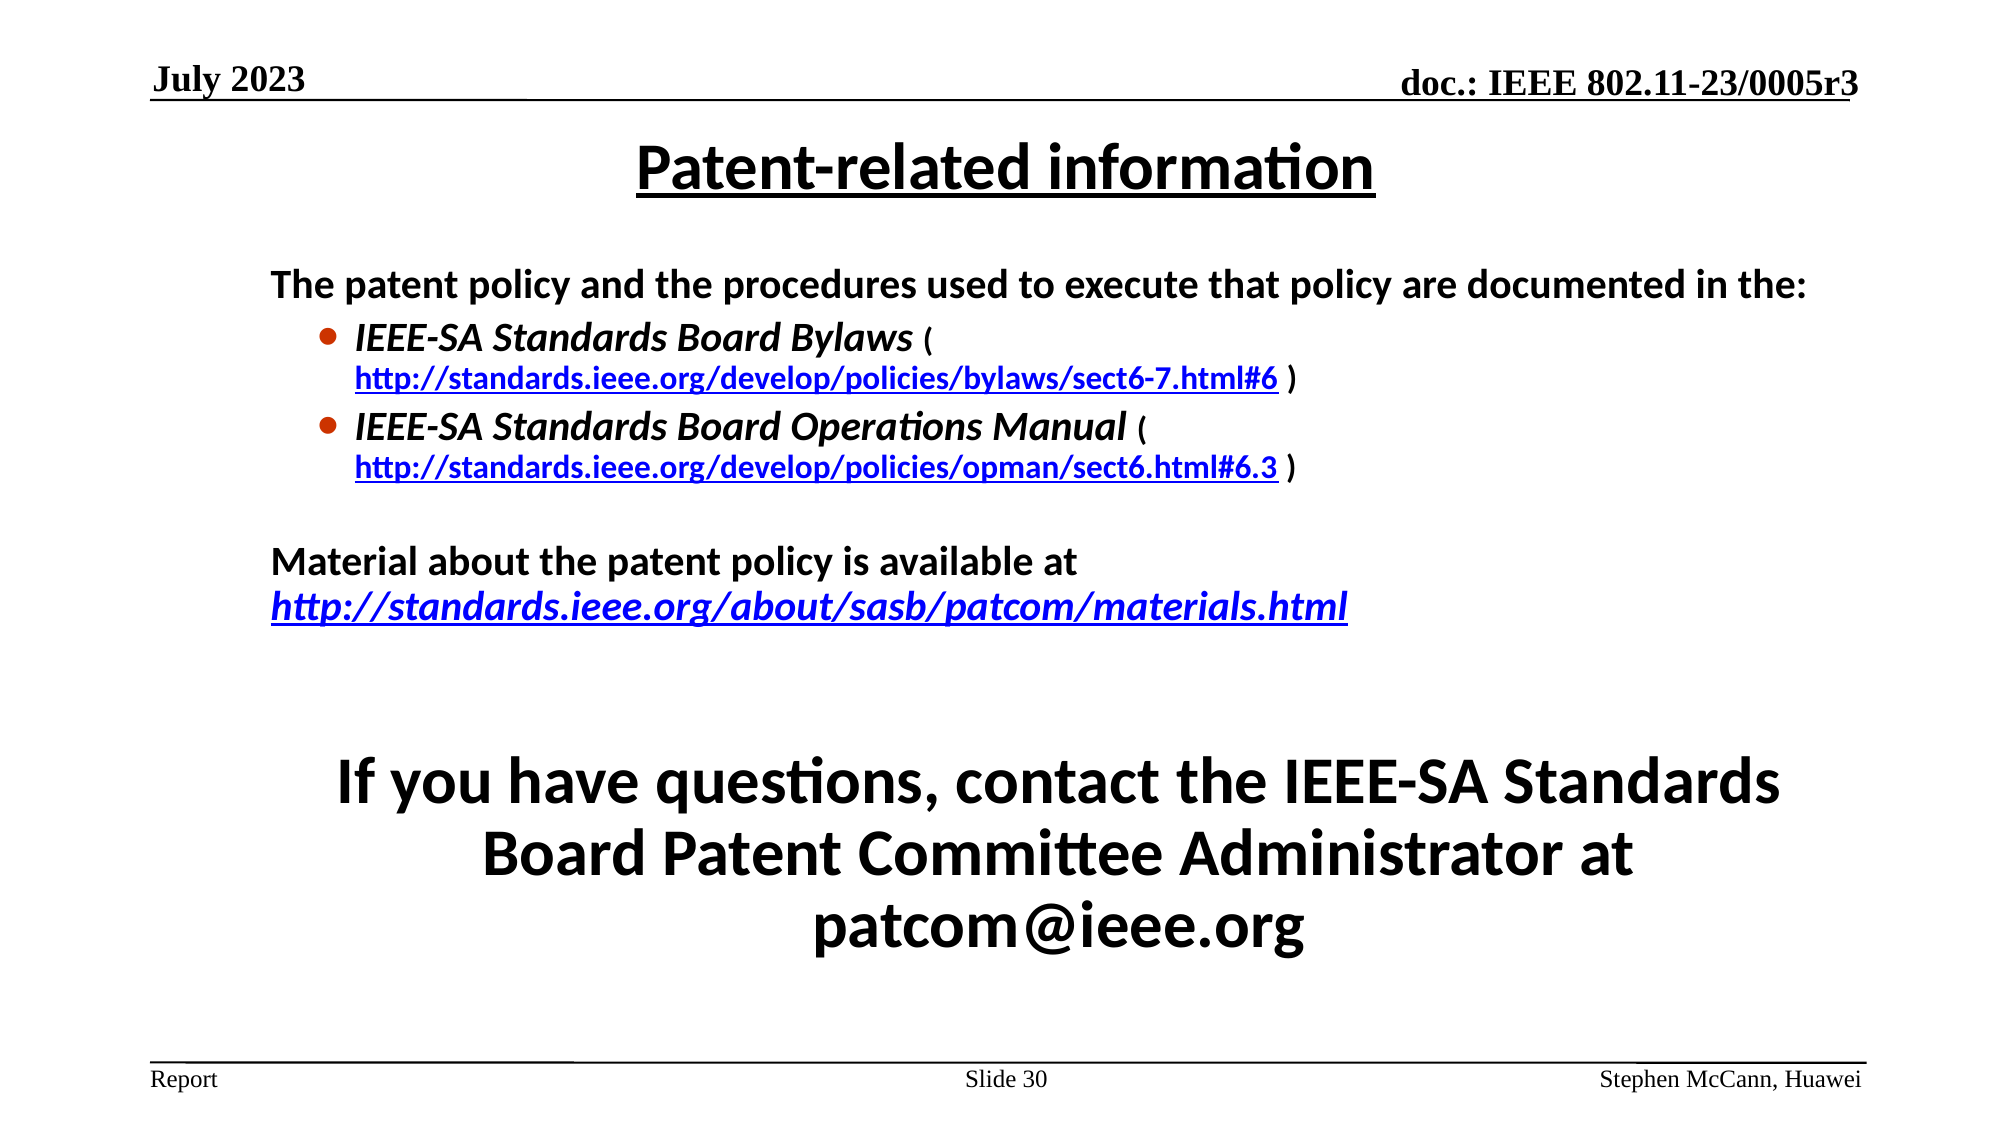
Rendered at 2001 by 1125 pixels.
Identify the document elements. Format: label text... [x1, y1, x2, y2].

title Patent-related information [312, 112, 1701, 213]
slide_number Slide 30 [962, 1061, 1050, 1093]
footer Stephen McCann, Huawei [1222, 1061, 1863, 1117]
text_box The patent policy and the procedures used to execute that policy are documented in the: IEEE-SA Standards Board Bylaws (http://standards.ieee.org/develop/policies/bylaws/sect6-7.html#6 ) IEEE-SA Standards Board Operations Manual (http://standards.ieee.org/develop/policies/opman/sect6.html#6.3 ) Material about the patent policy is available at http://standards.ieee.org/about/sasb/patcom/materials.html If you have questions, contact the IEEE-SA Standards Board Patent Committee Administrator at patcom@ieee.org [152, 237, 1863, 1025]
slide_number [152, 54, 563, 100]
text_box [337, 37, 1688, 163]
